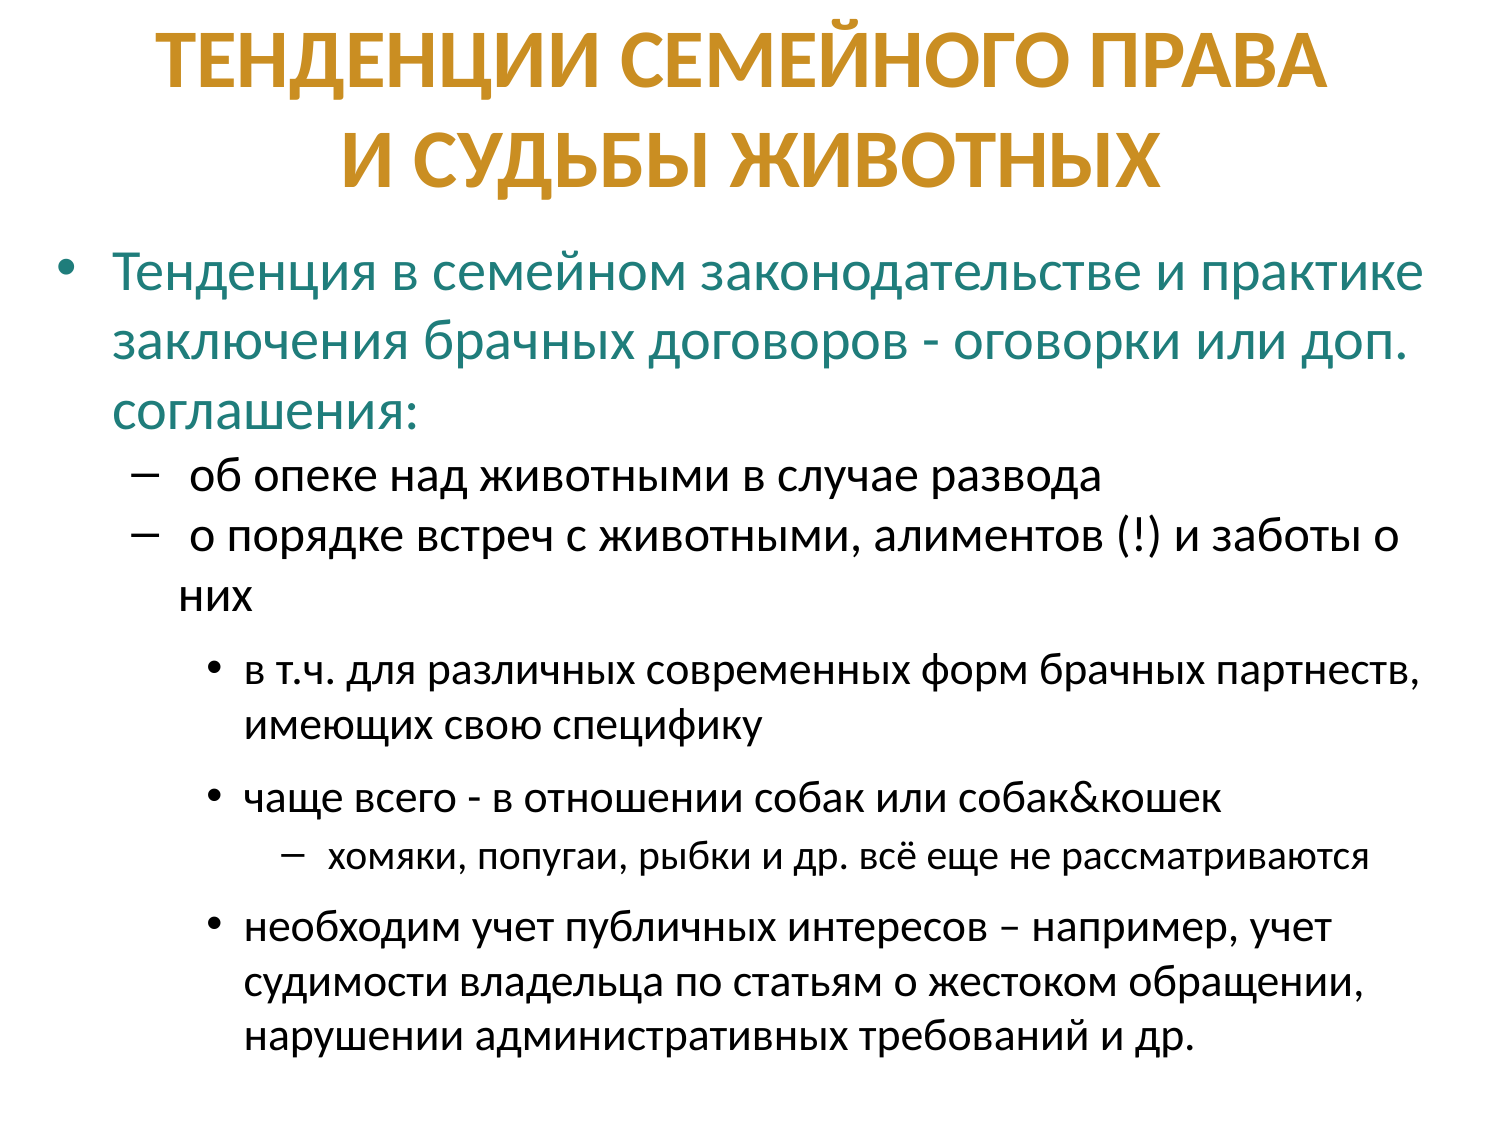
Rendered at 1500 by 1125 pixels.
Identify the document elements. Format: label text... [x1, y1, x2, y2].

text_box Тенденция в семейном законодательстве и практике заключения брачных договоров - оговорки или доп. соглашения: об опеке над животными в случае развода о порядке встреч с животными, алиментов (!) и заботы о них в т.ч. для различных современных форм брачных партнеств, имеющих свою специфику чаще всего - в отношении собак или собак&кошек хомяки, попугаи, рыбки и др. всё еще не рассматриваются необходим учет публичных интересов – например, учет судимости владельца по статьям о жестоком обращении, нарушении административных требований и др. [41, 224, 1471, 1094]
text_box Тенденции семейного права и судьбы животных [42, 19, 1460, 189]
